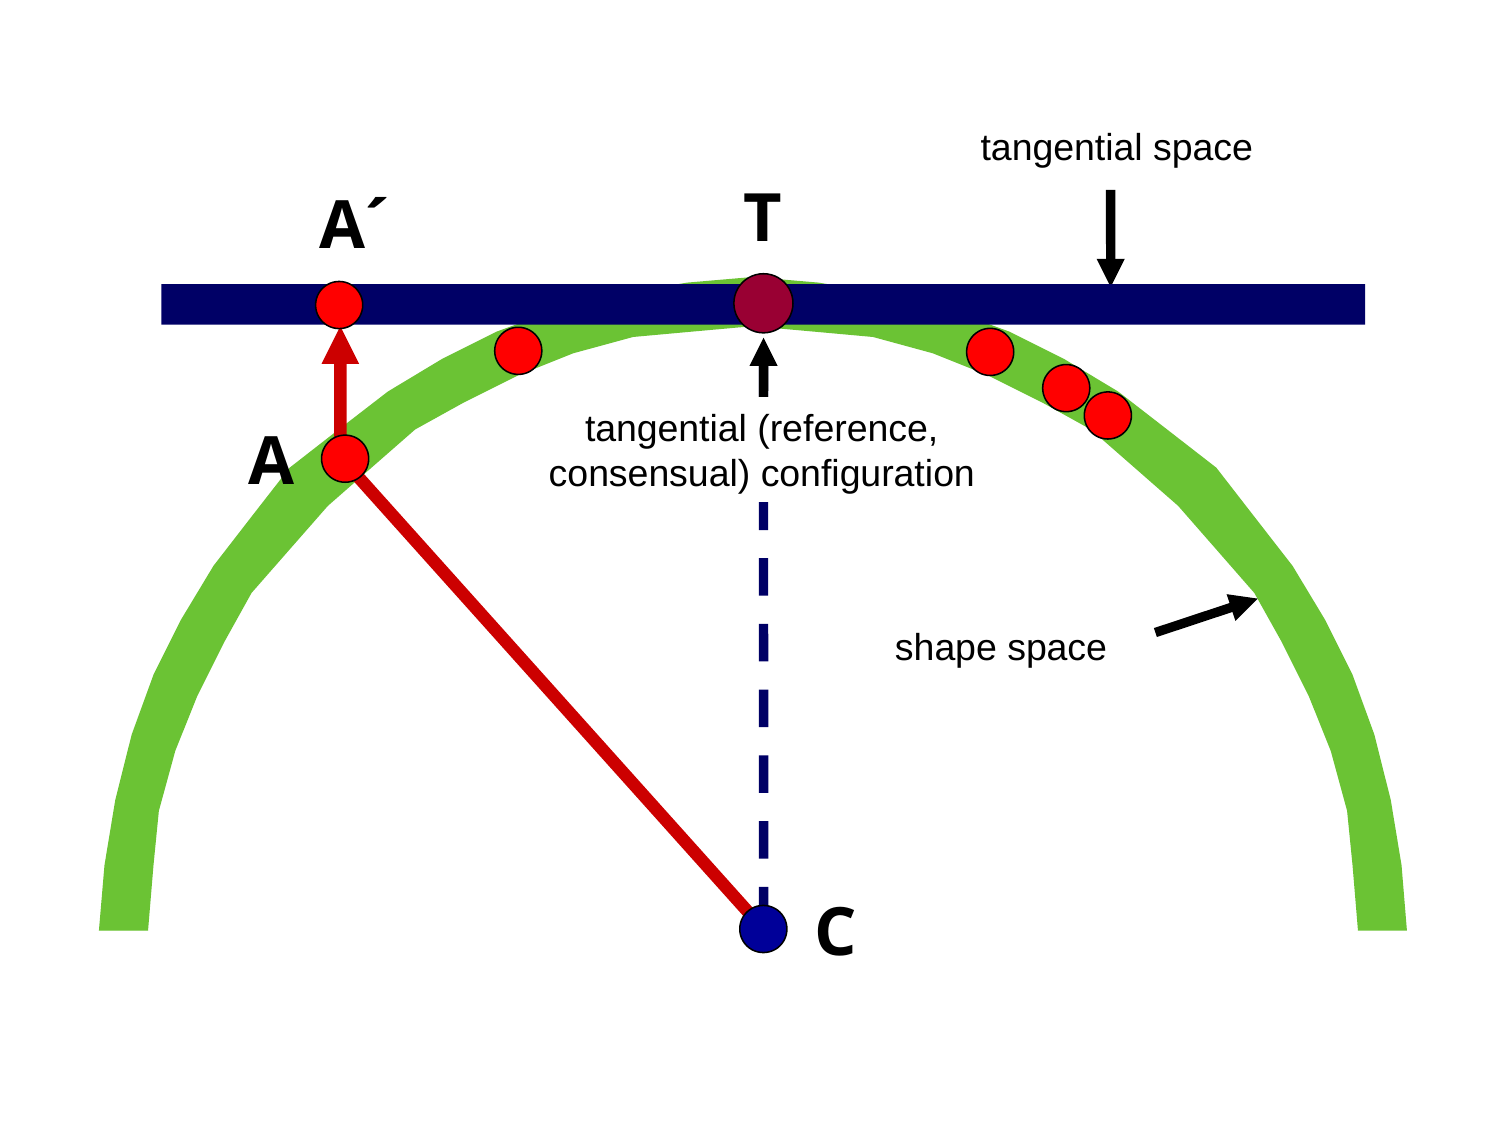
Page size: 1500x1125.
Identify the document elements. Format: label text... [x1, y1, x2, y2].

text_box C [799, 949, 872, 977]
text_box T [729, 167, 798, 263]
text_box [750, 949, 776, 953]
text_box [93, 271, 1417, 940]
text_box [161, 283, 1366, 930]
text_box A´ [304, 174, 405, 269]
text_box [963, 115, 1270, 282]
